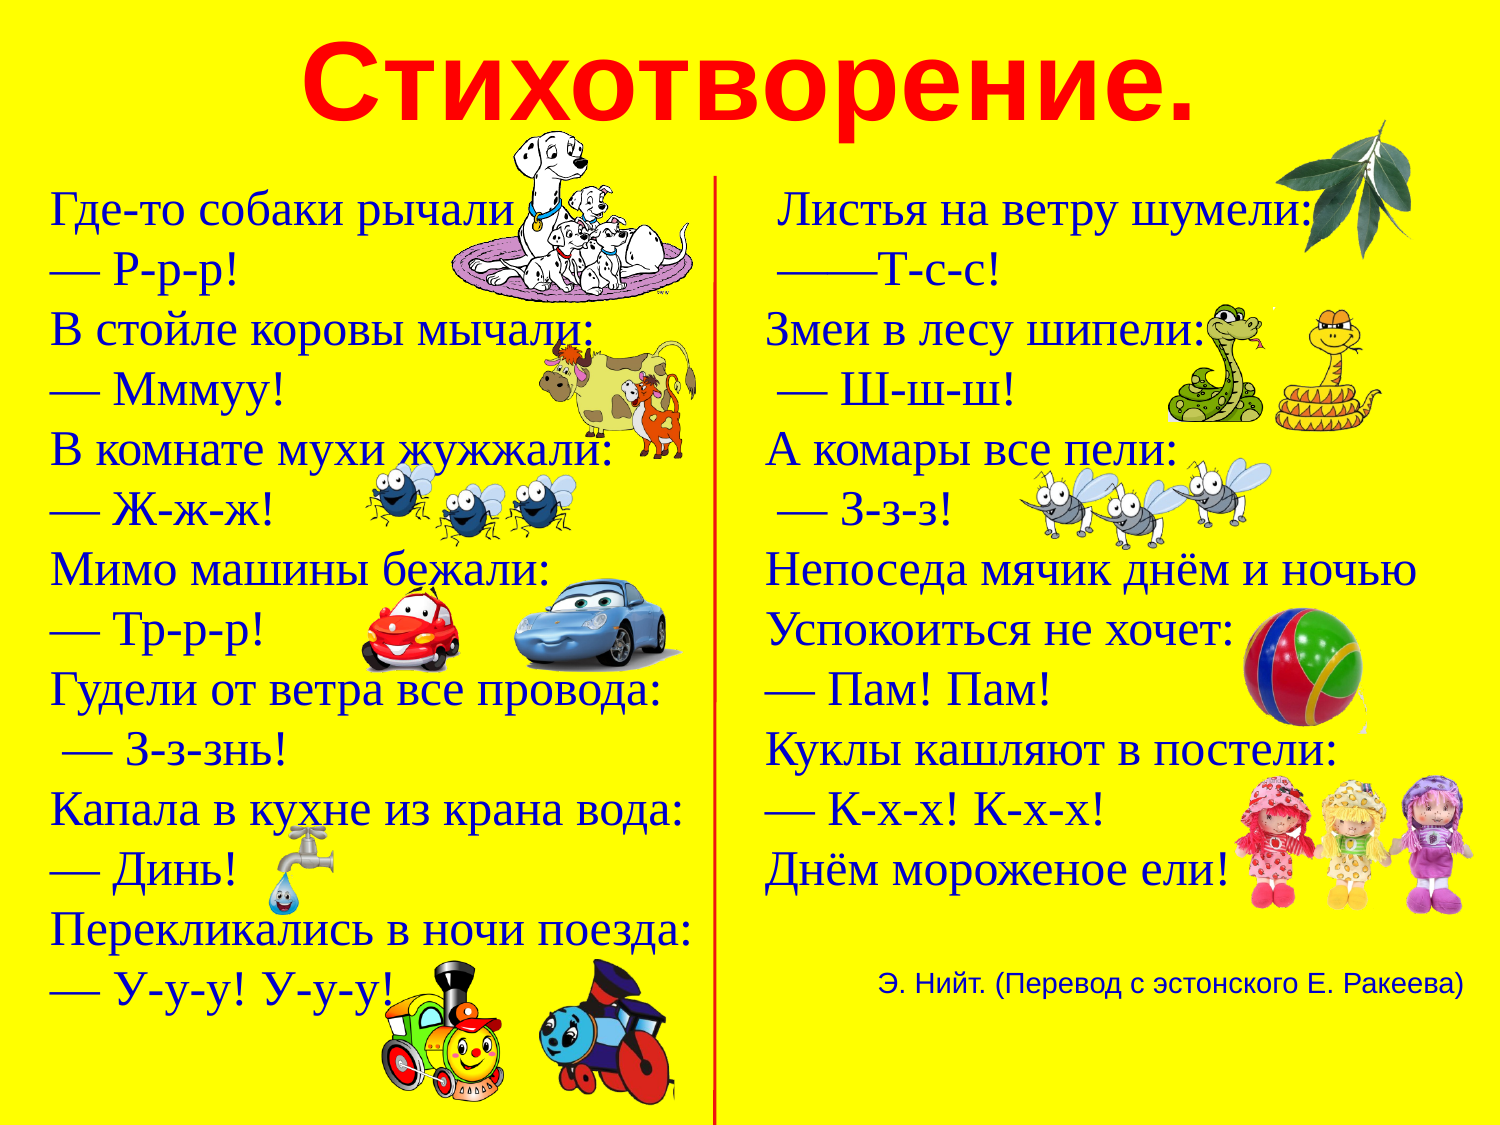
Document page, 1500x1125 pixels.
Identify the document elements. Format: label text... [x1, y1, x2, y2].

picture [1167, 304, 1266, 422]
picture [1265, 105, 1430, 270]
picture [538, 339, 696, 459]
text_box Стихотворение. [0, 0, 1500, 150]
picture [445, 128, 695, 307]
text_box Где-то собаки рычали — Р-р-р! В стойле коровы мычали: — Мммуу! В комнате мухи жужжали: — Ж-ж-ж! Мимо машины бежали: — Тр-р-р! Гудели от ветра все провода: — З-з-знь! Капала в кухне из крана вода: — Динь! Перекликались в ночи поезда: — У-у-у! У-у-у! Листья на ветру шумели: ——Т-с-с! Змеи в лесу шипели: — Ш-ш-ш! А комары все пели: — З-з-з! Непоседа мячик днём и ночью Успокоиться не хочет: — Пам! Пам! Куклы кашляют в постели: — К-х-х! К-х-х! Днём мороженое ели! [35, 167, 1465, 1076]
picture [257, 820, 348, 919]
text_box Э. Нийт. (Перевод с эстонского Е. Ракеева) [808, 957, 1489, 1007]
picture [1230, 597, 1372, 739]
picture [1007, 446, 1284, 562]
picture [1230, 773, 1480, 916]
picture [1273, 306, 1383, 434]
picture [379, 960, 505, 1102]
picture [538, 959, 675, 1125]
picture [355, 573, 469, 682]
picture [363, 456, 692, 687]
